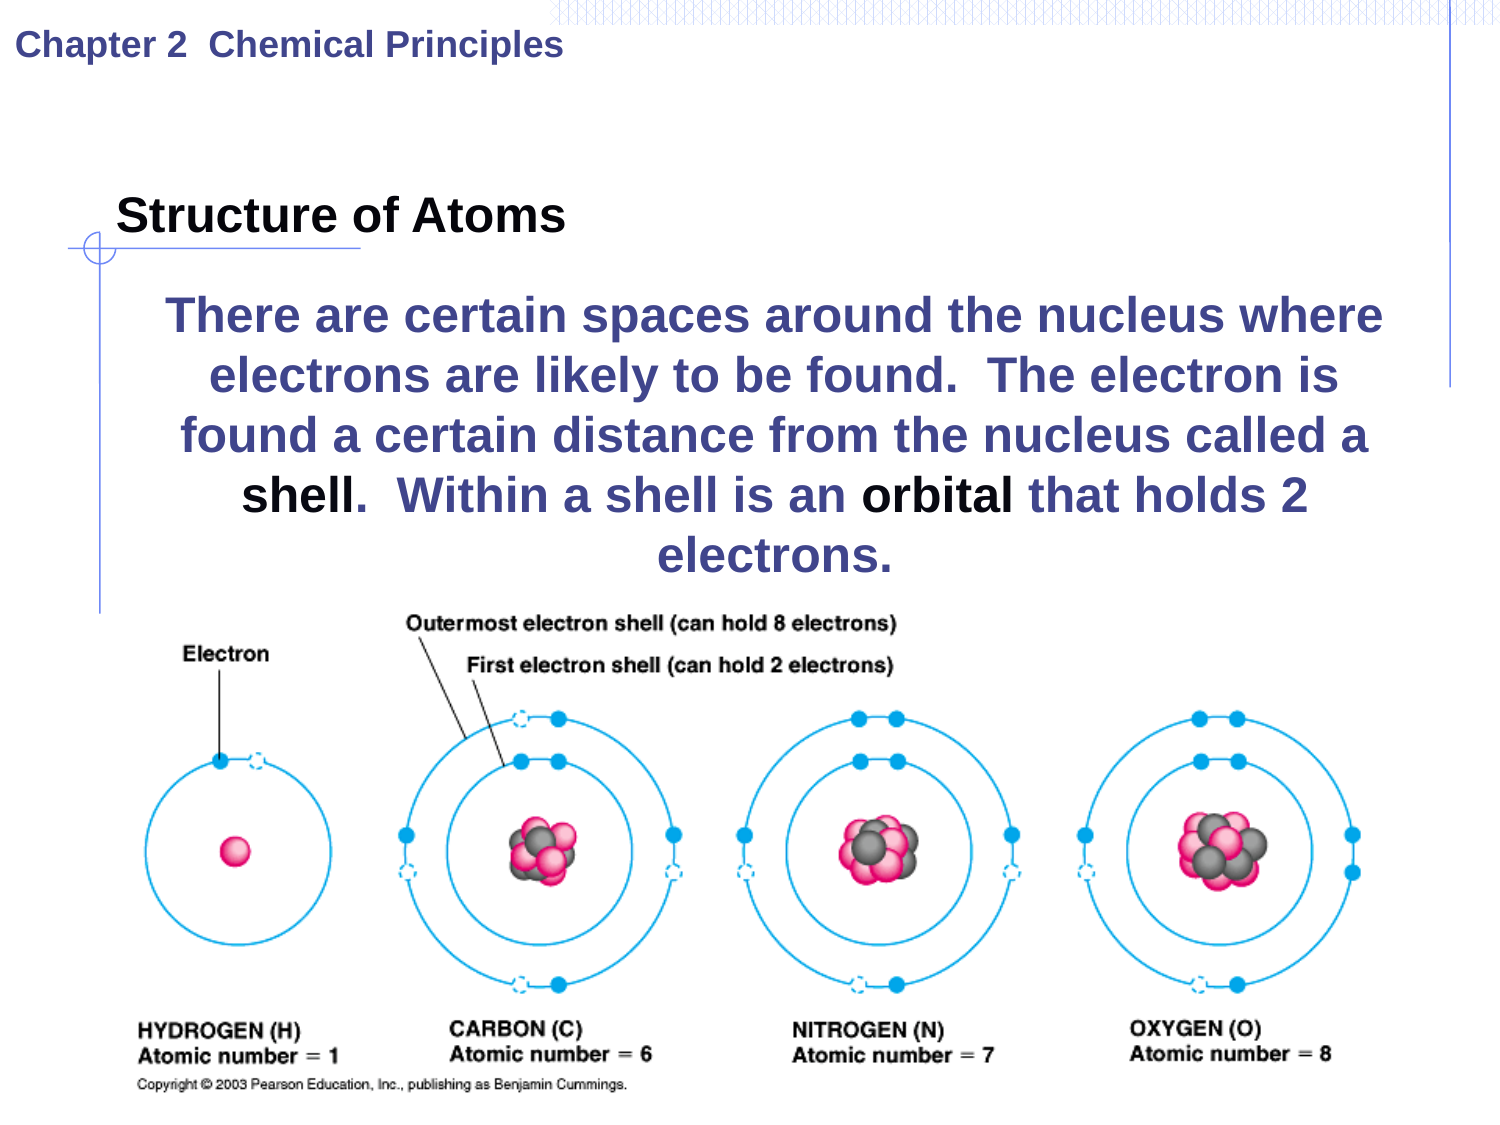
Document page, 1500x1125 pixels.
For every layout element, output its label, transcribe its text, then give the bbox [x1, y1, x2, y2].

text_box Structure of Atoms [101, 174, 582, 250]
text_box Chapter 2 Chemical Principles [0, 0, 607, 77]
picture [124, 599, 1376, 1102]
text_box There are certain spaces around the nucleus where electrons are likely to be found. The electron is found a certain distance from the nucleus called a shell. Within a shell is an orbital that holds 2 electrons. [137, 274, 1413, 590]
